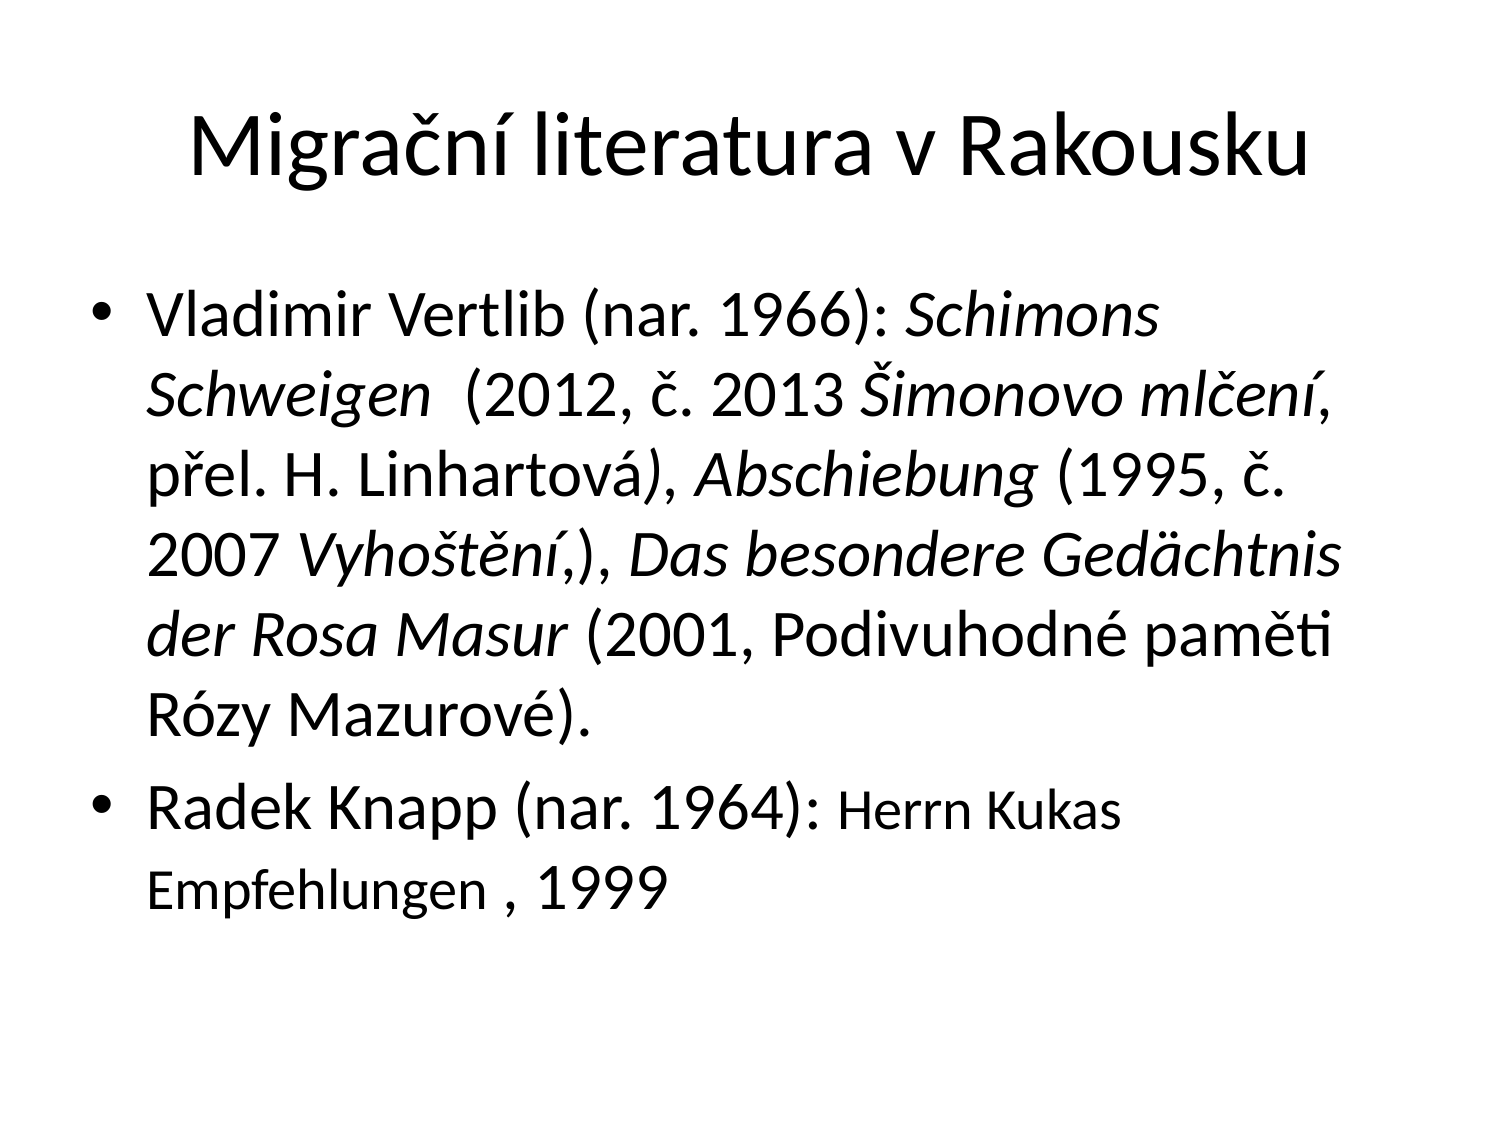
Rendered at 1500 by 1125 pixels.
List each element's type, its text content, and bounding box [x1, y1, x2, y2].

title Migrační literatura v Rakousku [75, 45, 1425, 233]
list Vladimir Vertlib (nar. 1966): Schimons Schweigen (2012, č. 2013 Šimonovo mlčení, přel. H. Linhartová), Abschiebung (1995, č. 2007 Vyhoštění,), Das besondere Gedächtnis der Rosa Masur (2001, Podivuhodné paměti Rózy Mazurové). Radek Knapp (nar. 1964): Herrn Kukas Empfehlungen , 1999 [75, 262, 1425, 1005]
